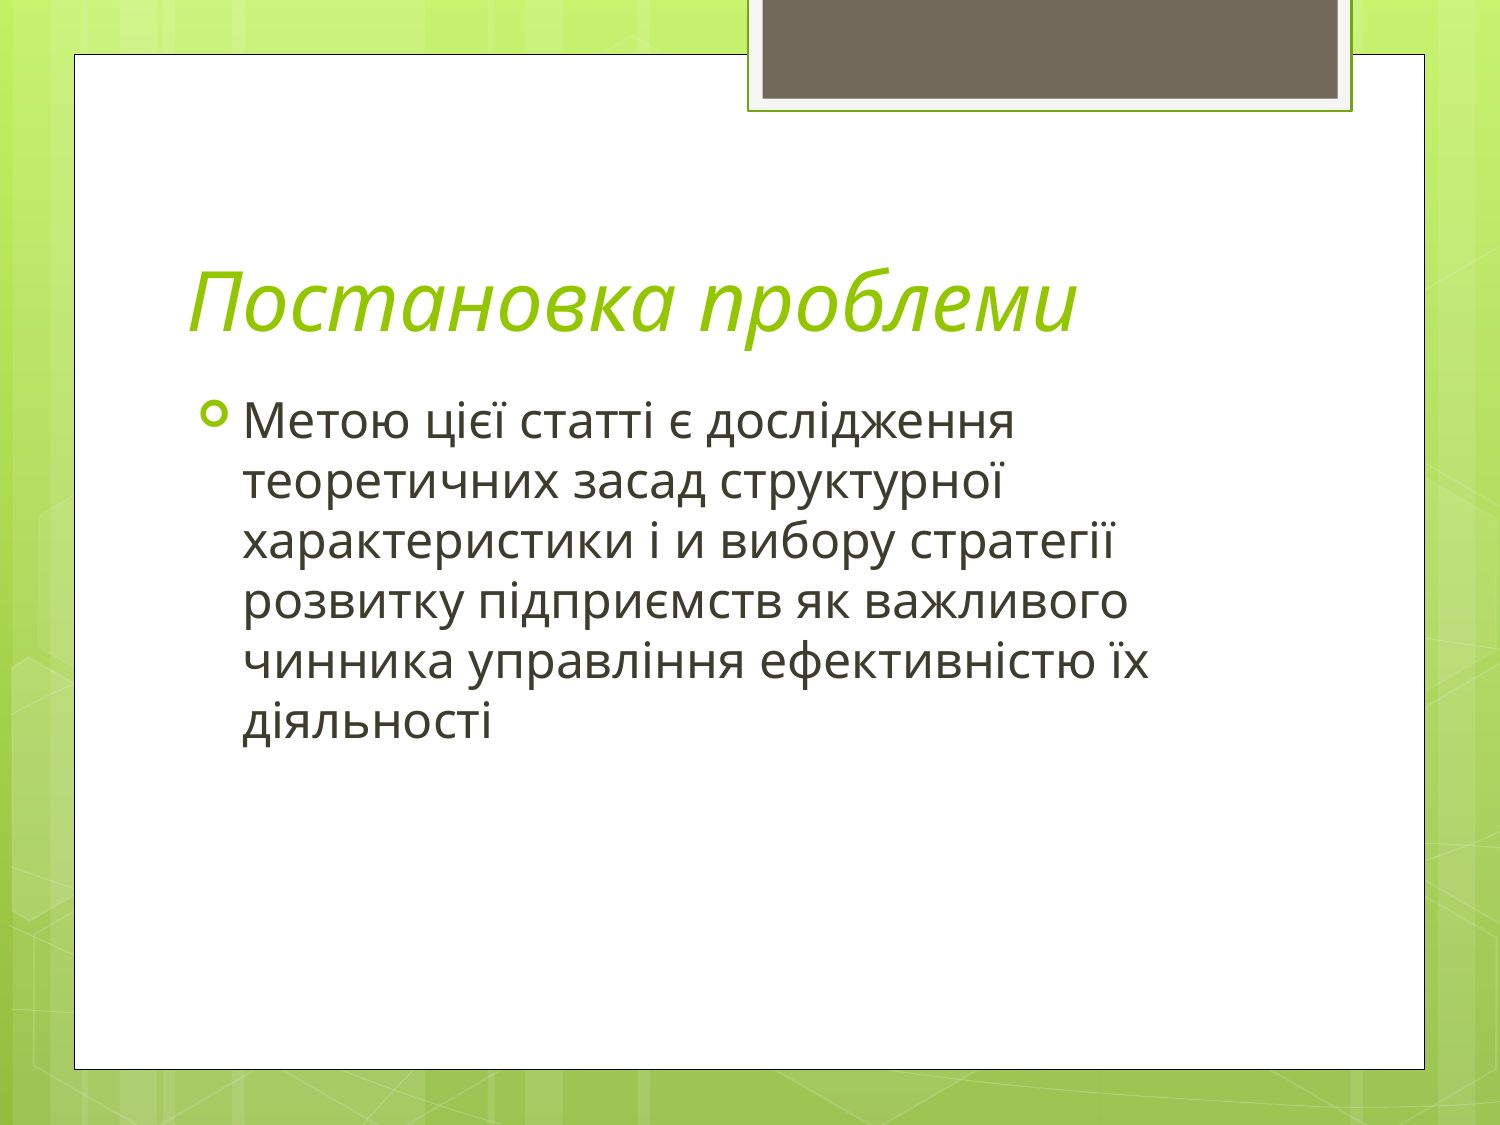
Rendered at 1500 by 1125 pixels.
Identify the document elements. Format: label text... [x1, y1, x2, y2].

list Метою цієї статті є дослідження теоретичних засад структурної характеристики і и вибору стратегії розвитку підприємств як важливого чинника управління ефективністю їх діяльності [171, 381, 1283, 957]
title Постановка проблеми [171, 168, 1324, 357]
